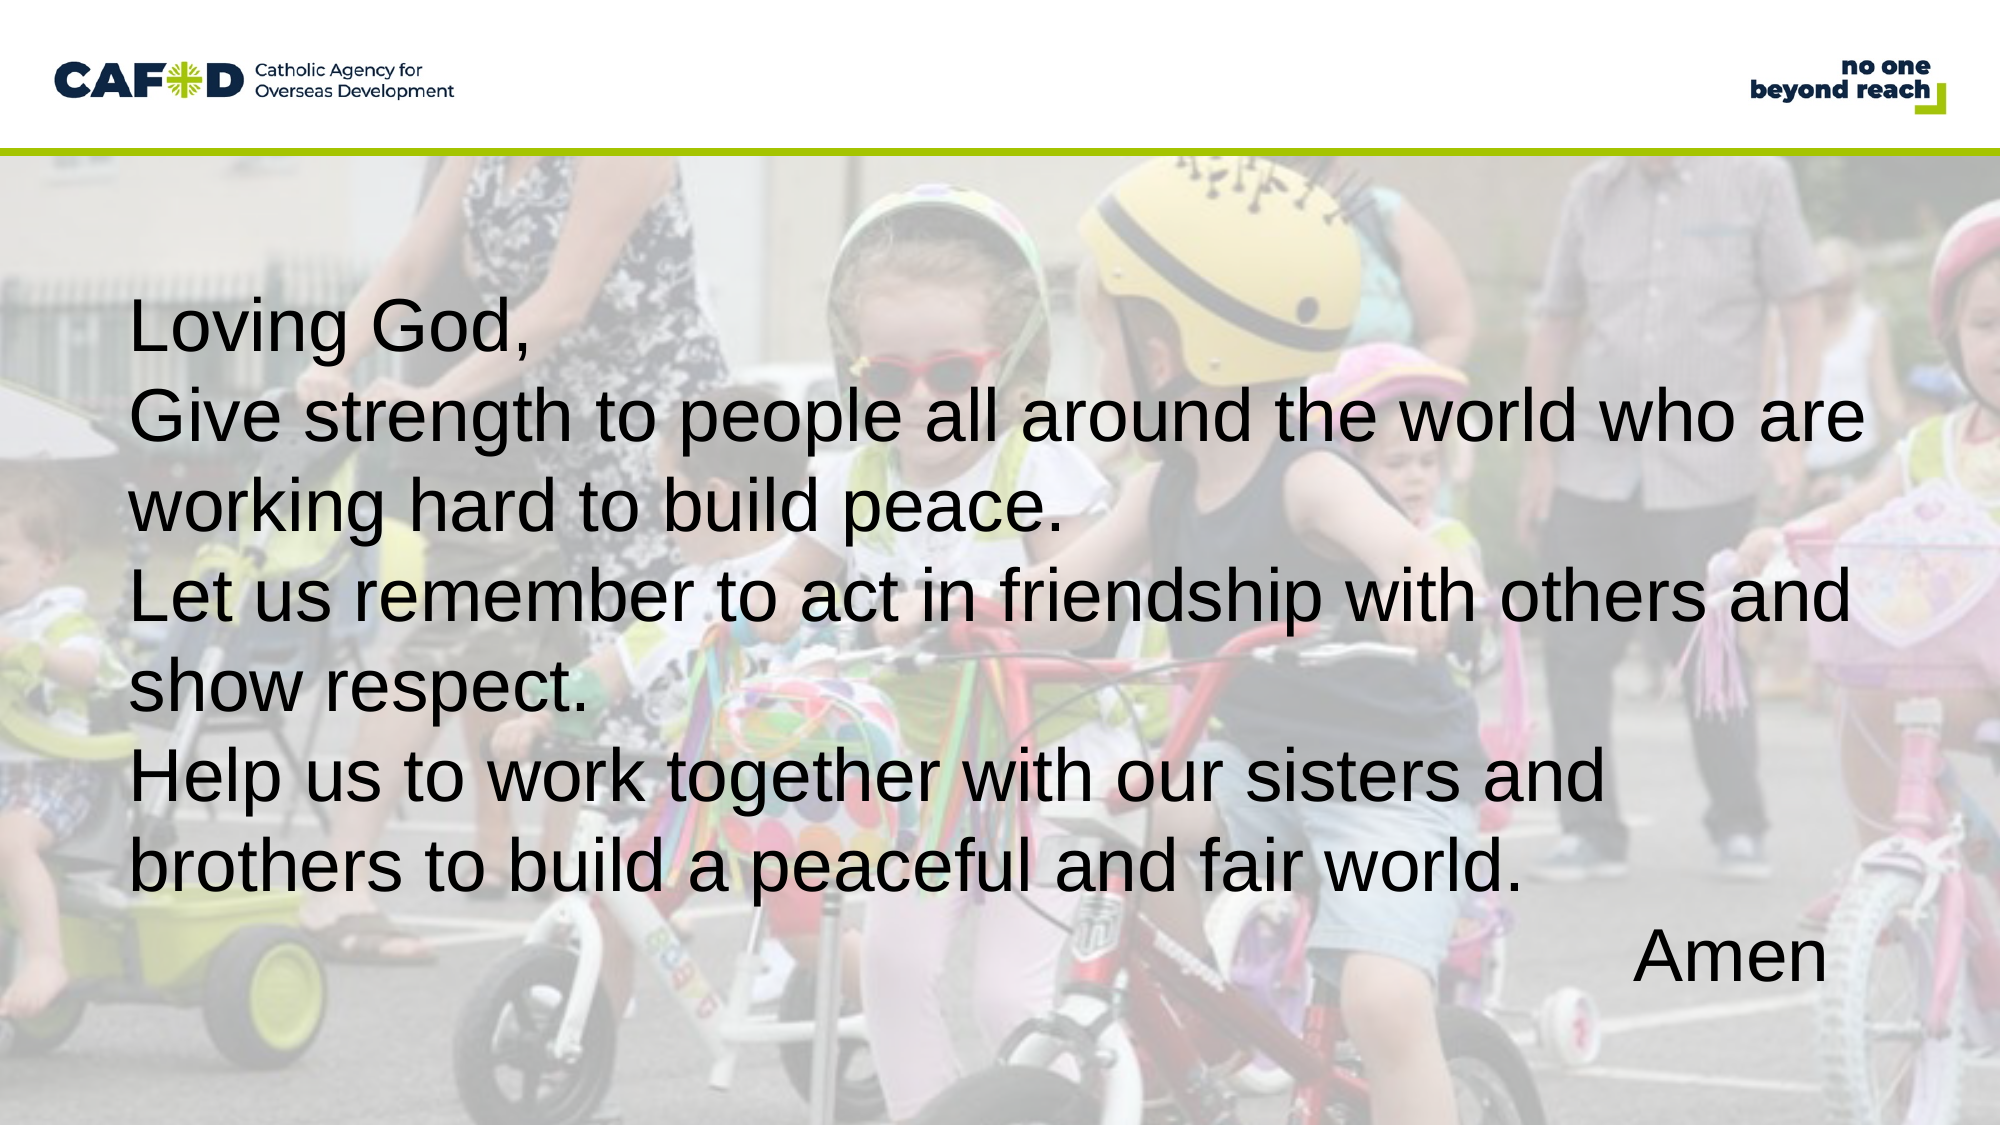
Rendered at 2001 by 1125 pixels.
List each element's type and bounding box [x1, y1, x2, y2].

picture [1748, 58, 1948, 116]
picture [52, 60, 457, 101]
picture [0, 156, 2000, 1125]
